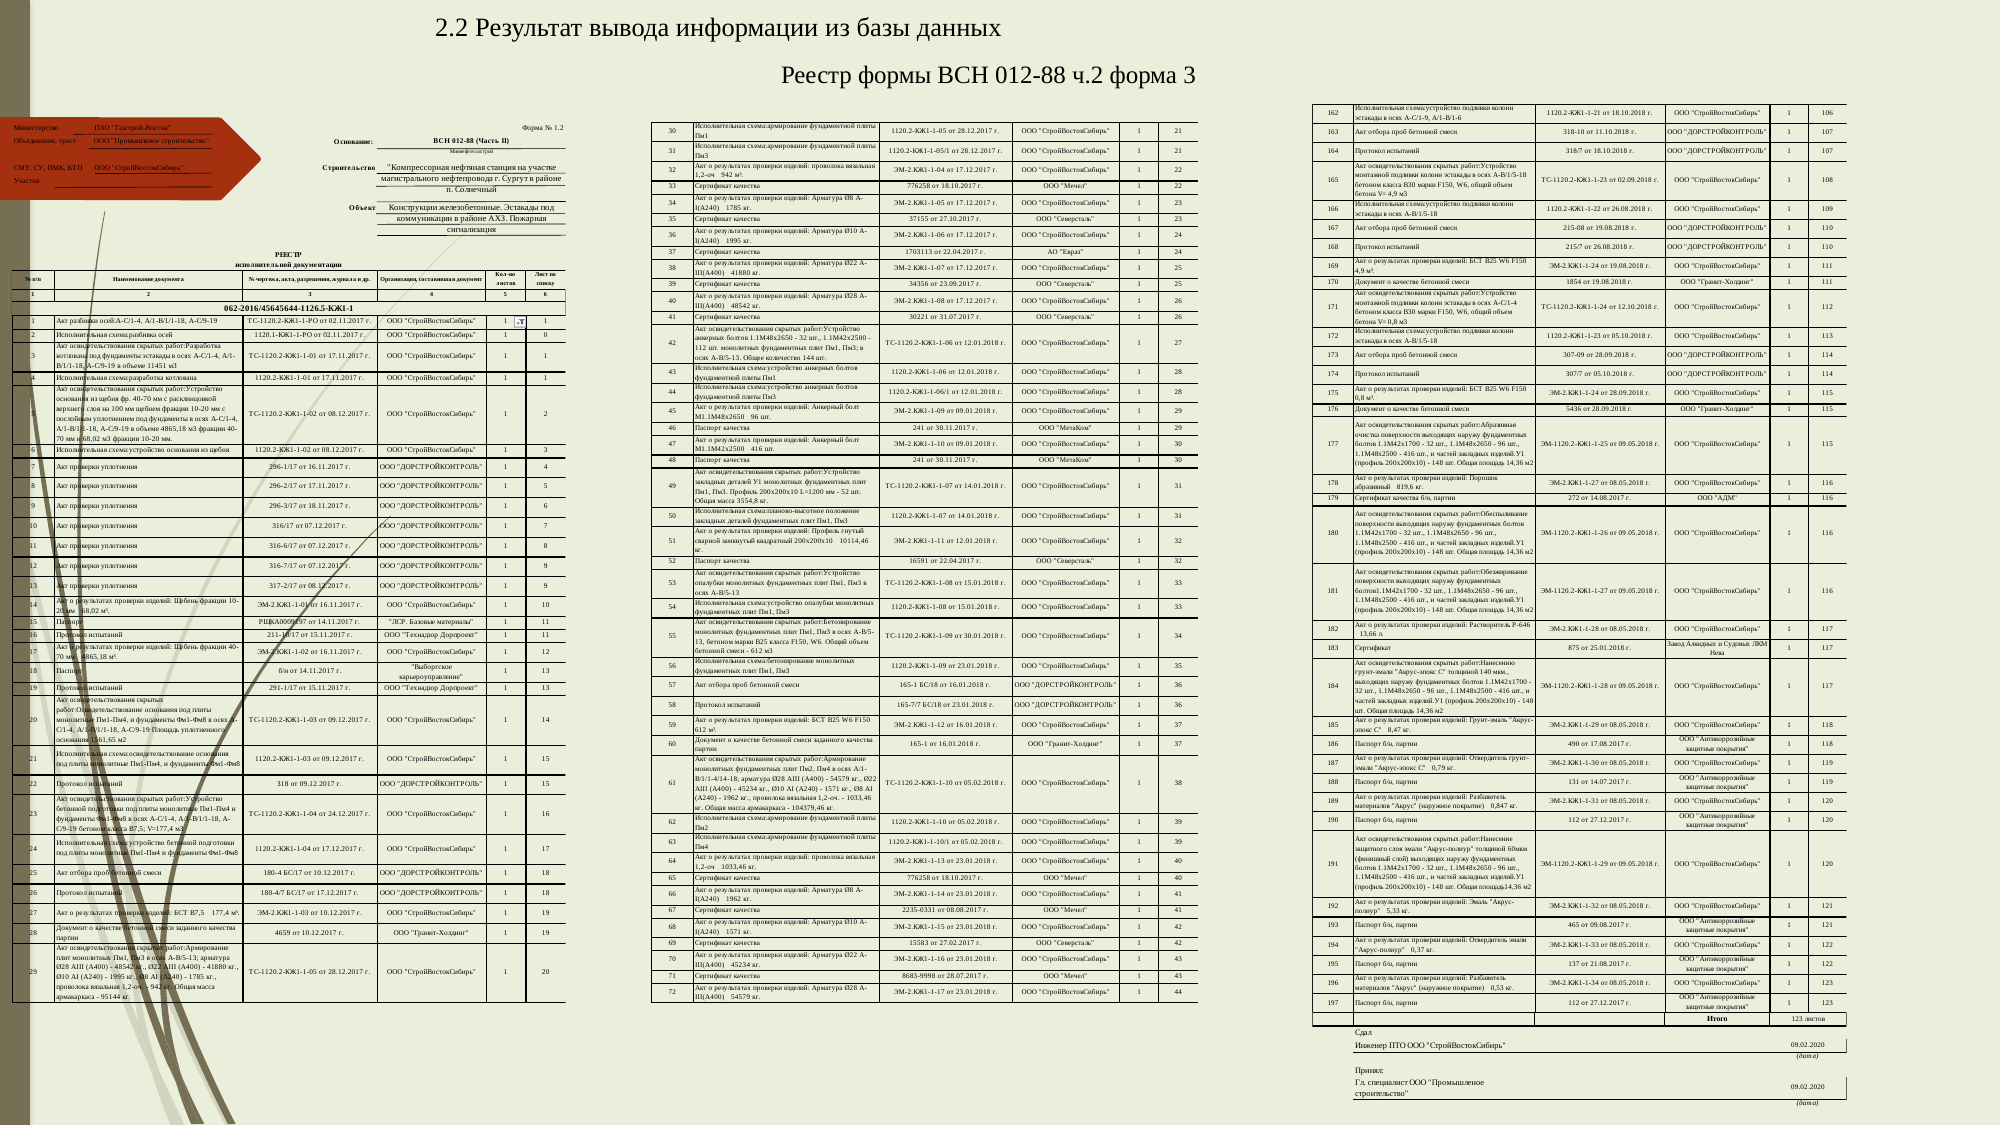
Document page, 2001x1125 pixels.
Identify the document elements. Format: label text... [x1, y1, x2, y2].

picture [1311, 103, 1848, 1125]
picture [650, 121, 1199, 1004]
picture [11, 121, 567, 1004]
list Реестр формы ВСН 012-88 ч.2 форма 3 [766, 51, 1299, 104]
title 2.2 Результат вывода информации из базы данных [420, 2, 1580, 50]
